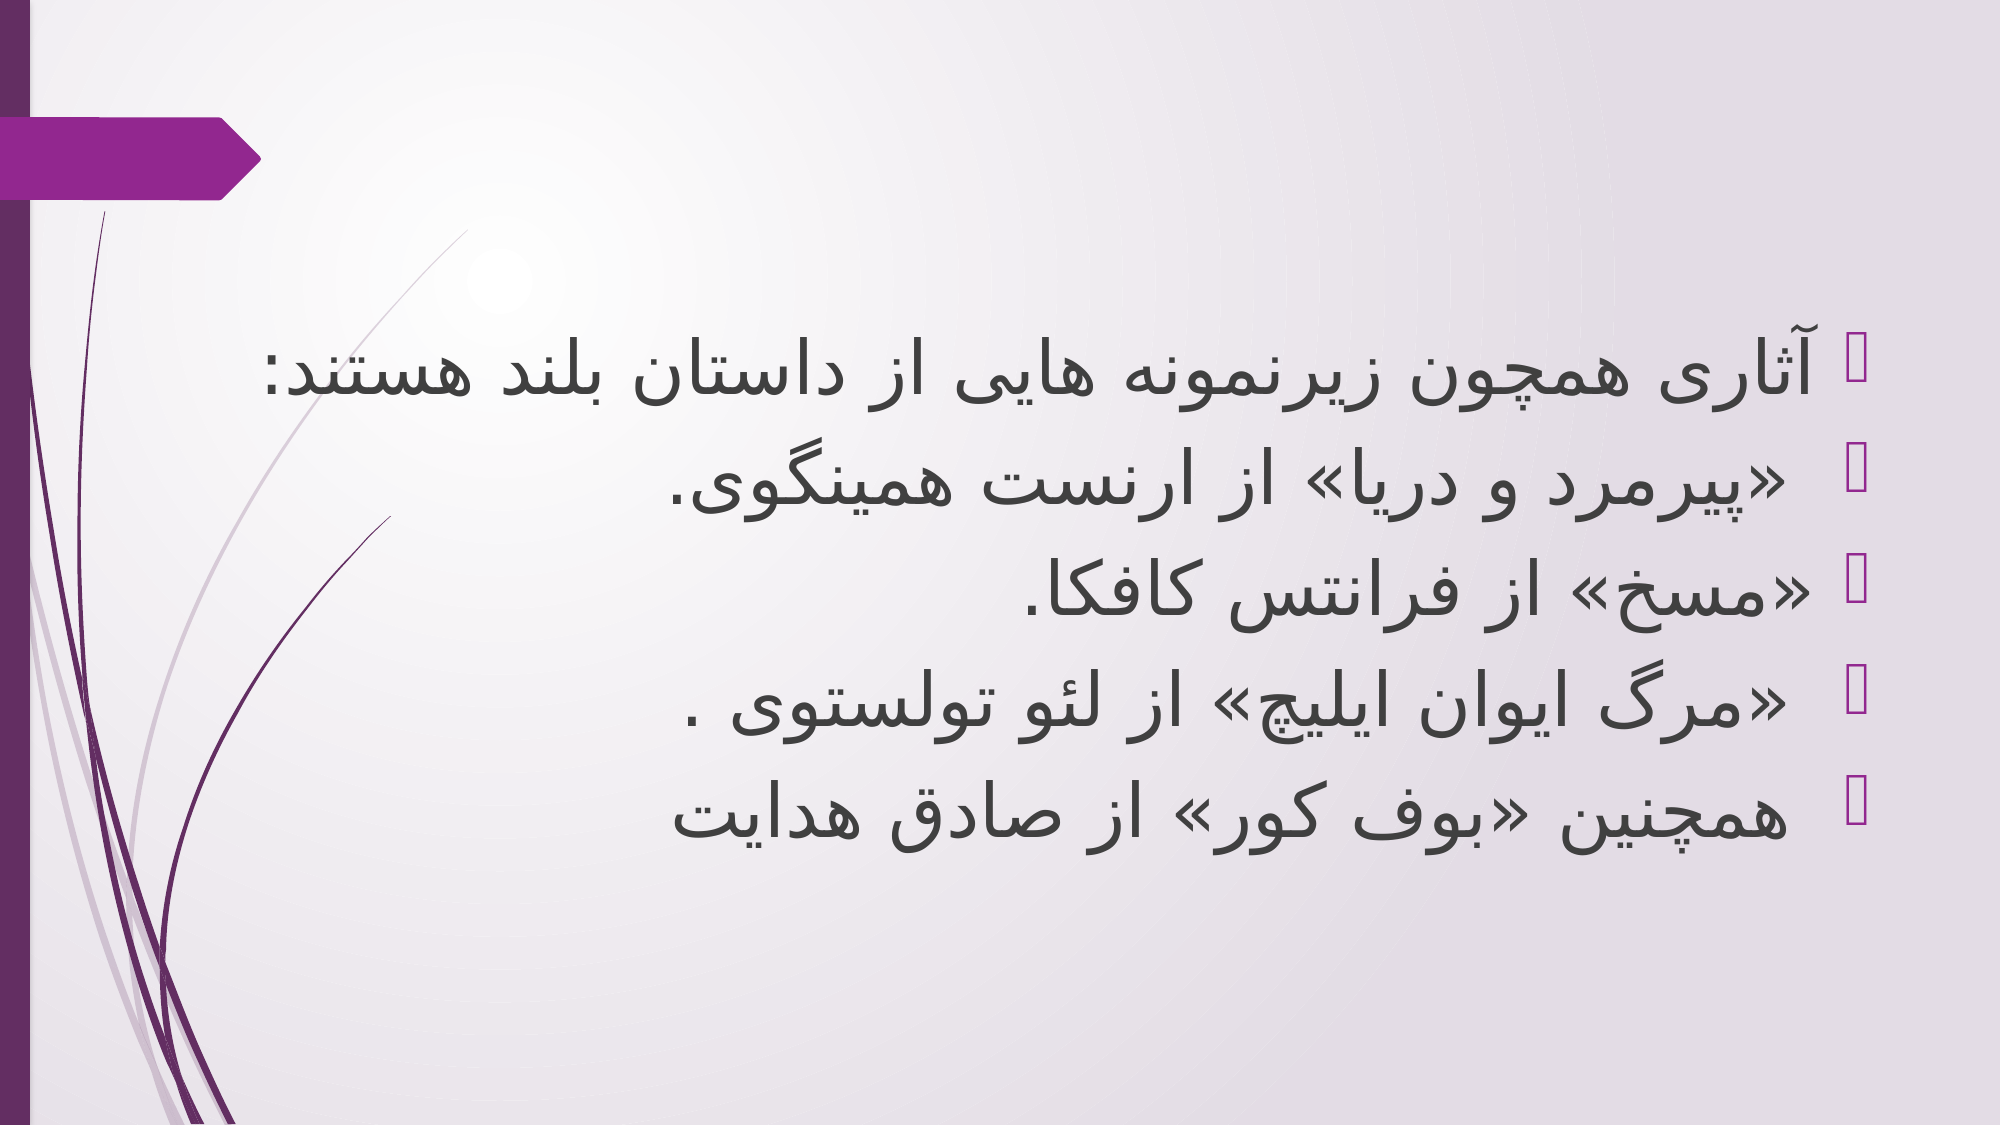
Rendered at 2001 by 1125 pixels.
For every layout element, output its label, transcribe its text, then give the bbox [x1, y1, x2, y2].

list آثاری همچون زیرنمونه هایی از داستان بلند هستند: «پیرمرد و دریا» از ارنست همینگوی. «مسخ» از فرانتس کافکا. «مرگ ایوان ایلیچ» از لئو تولستوی . همچنین «بوف کور» از صادق هدایت [189, 200, 1888, 970]
